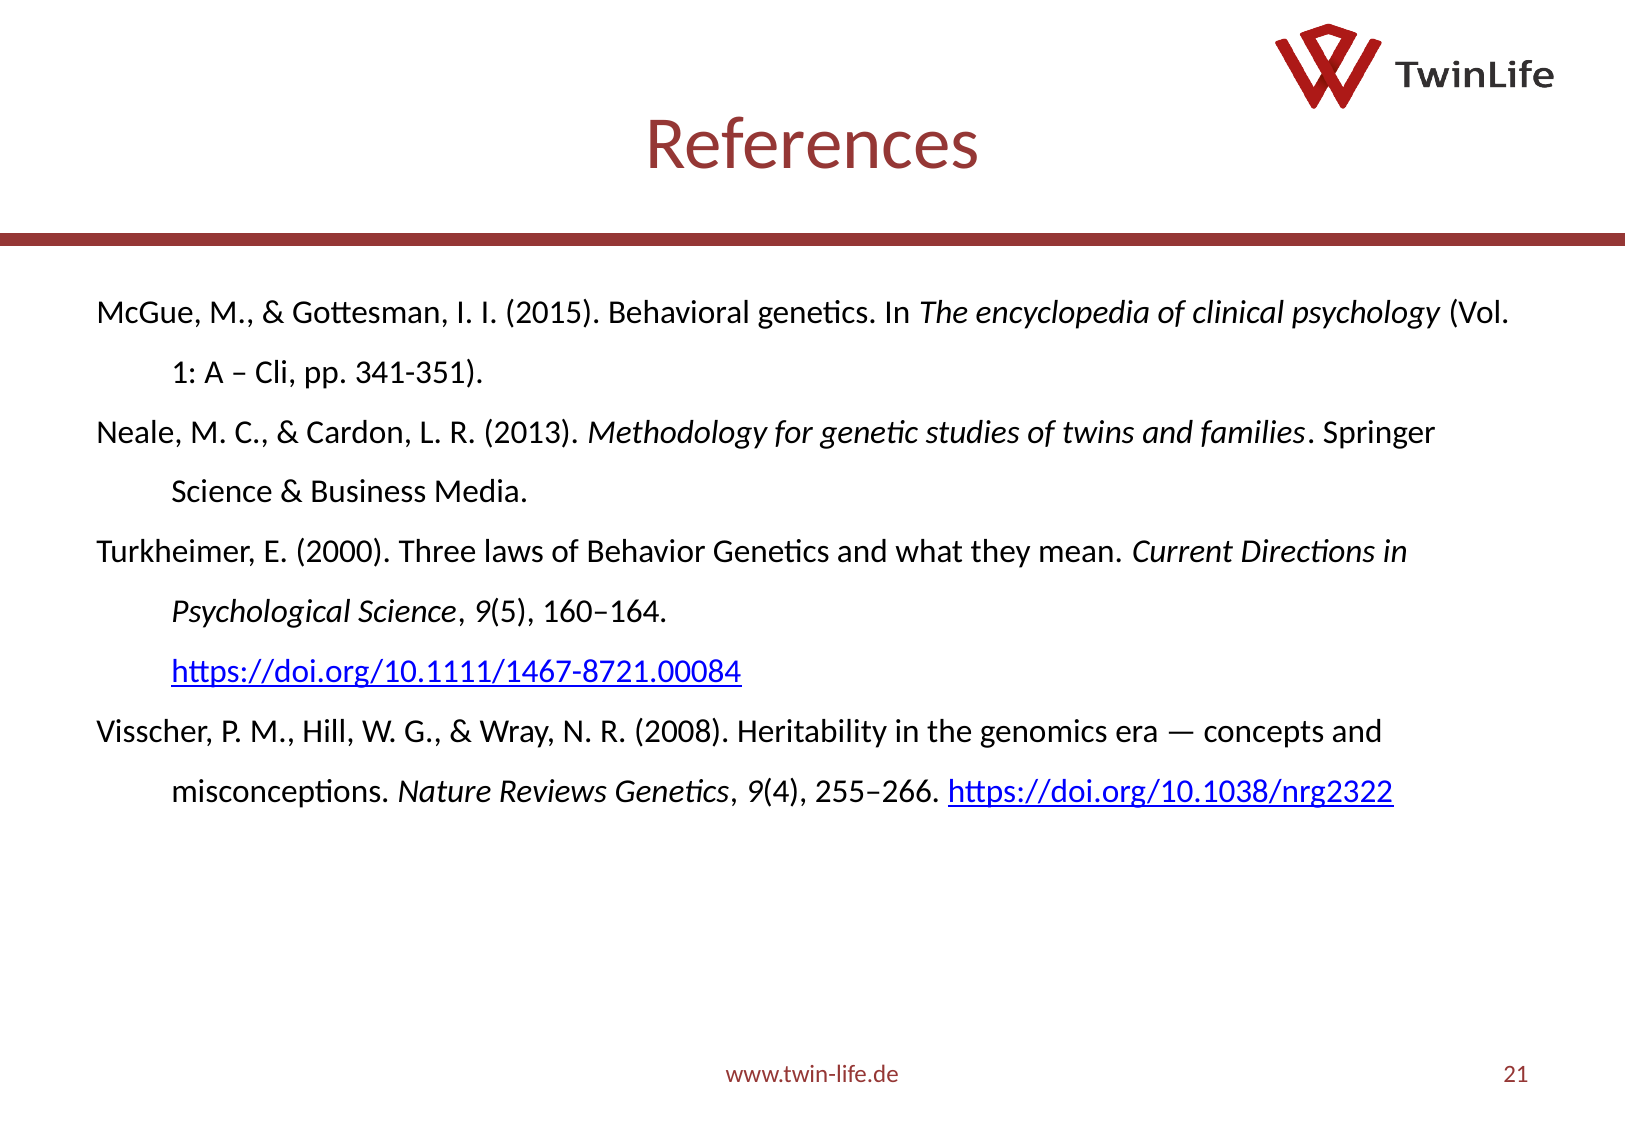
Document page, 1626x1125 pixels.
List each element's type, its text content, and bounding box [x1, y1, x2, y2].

list McGue, M., & Gottesman, I. I. (2015). Behavioral genetics. In The encyclopedia of clinical psychology (Vol. 1: A – Cli, pp. 341-351). Neale, M. C., & Cardon, L. R. (2013). Methodology for genetic studies of twins and families. Springer Science & Business Media. Turkheimer, E. (2000). Three laws of Behavior Genetics and what they mean. Current Directions in Psychological Science, 9(5), 160–164. https://doi.org/10.1111/1467-8721.00084 Visscher, P. M., Hill, W. G., & Wray, N. R. (2008). Heritability in the genomics era — concepts and misconceptions. Nature Reviews Genetics, 9(4), 255–266. https://doi.org/10.1038/nrg2322 [81, 262, 1544, 1005]
footer www.twin-life.de [555, 1042, 1070, 1103]
title References [81, 45, 1544, 233]
picture [1260, 7, 1602, 128]
slide_number 21 [1164, 1042, 1544, 1103]
